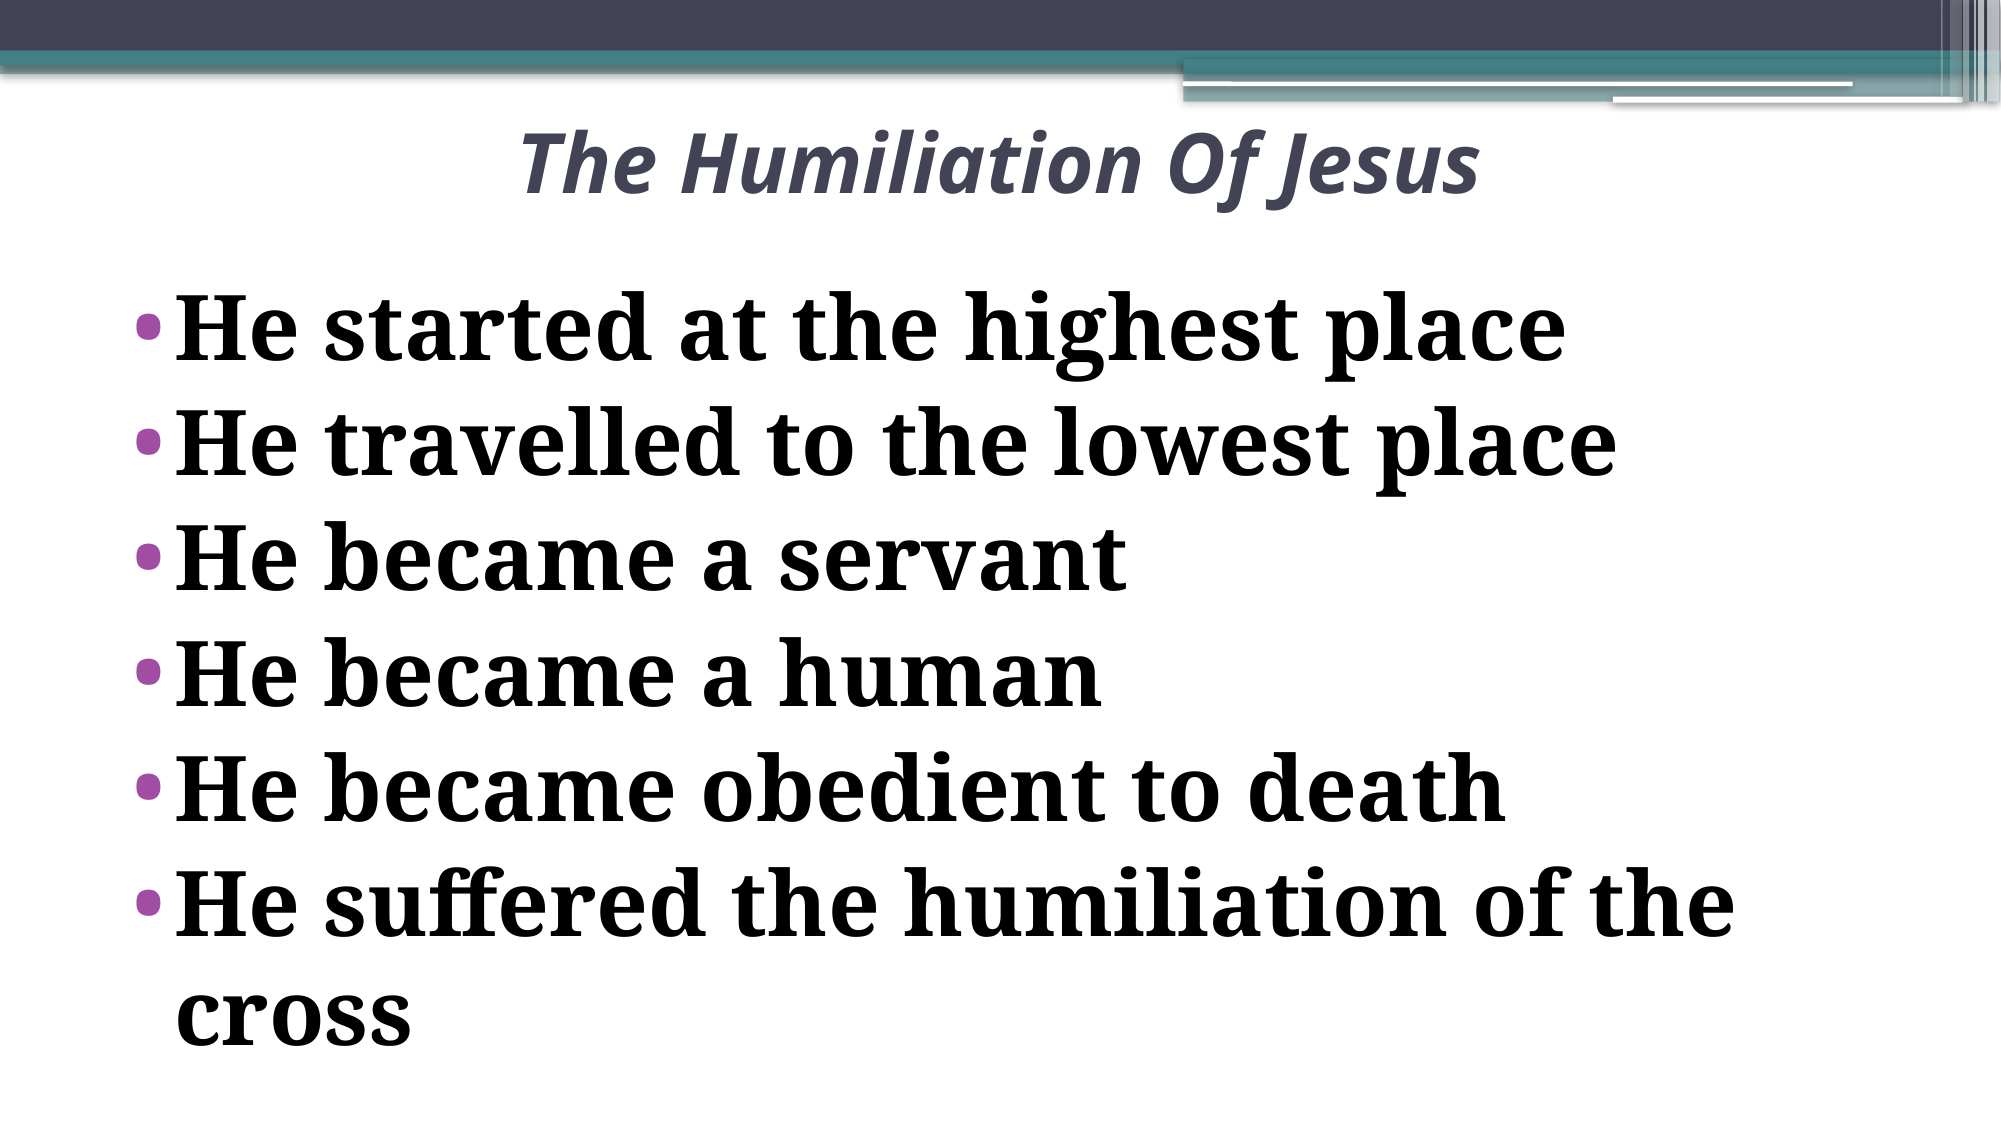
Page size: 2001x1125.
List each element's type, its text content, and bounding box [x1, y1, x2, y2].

list He started at the highest place He travelled to the lowest place He became a servant He became a human He became obedient to death He suffered the humiliation of the cross [99, 262, 1900, 1079]
title The Humiliation Of Jesus [324, 125, 1675, 262]
